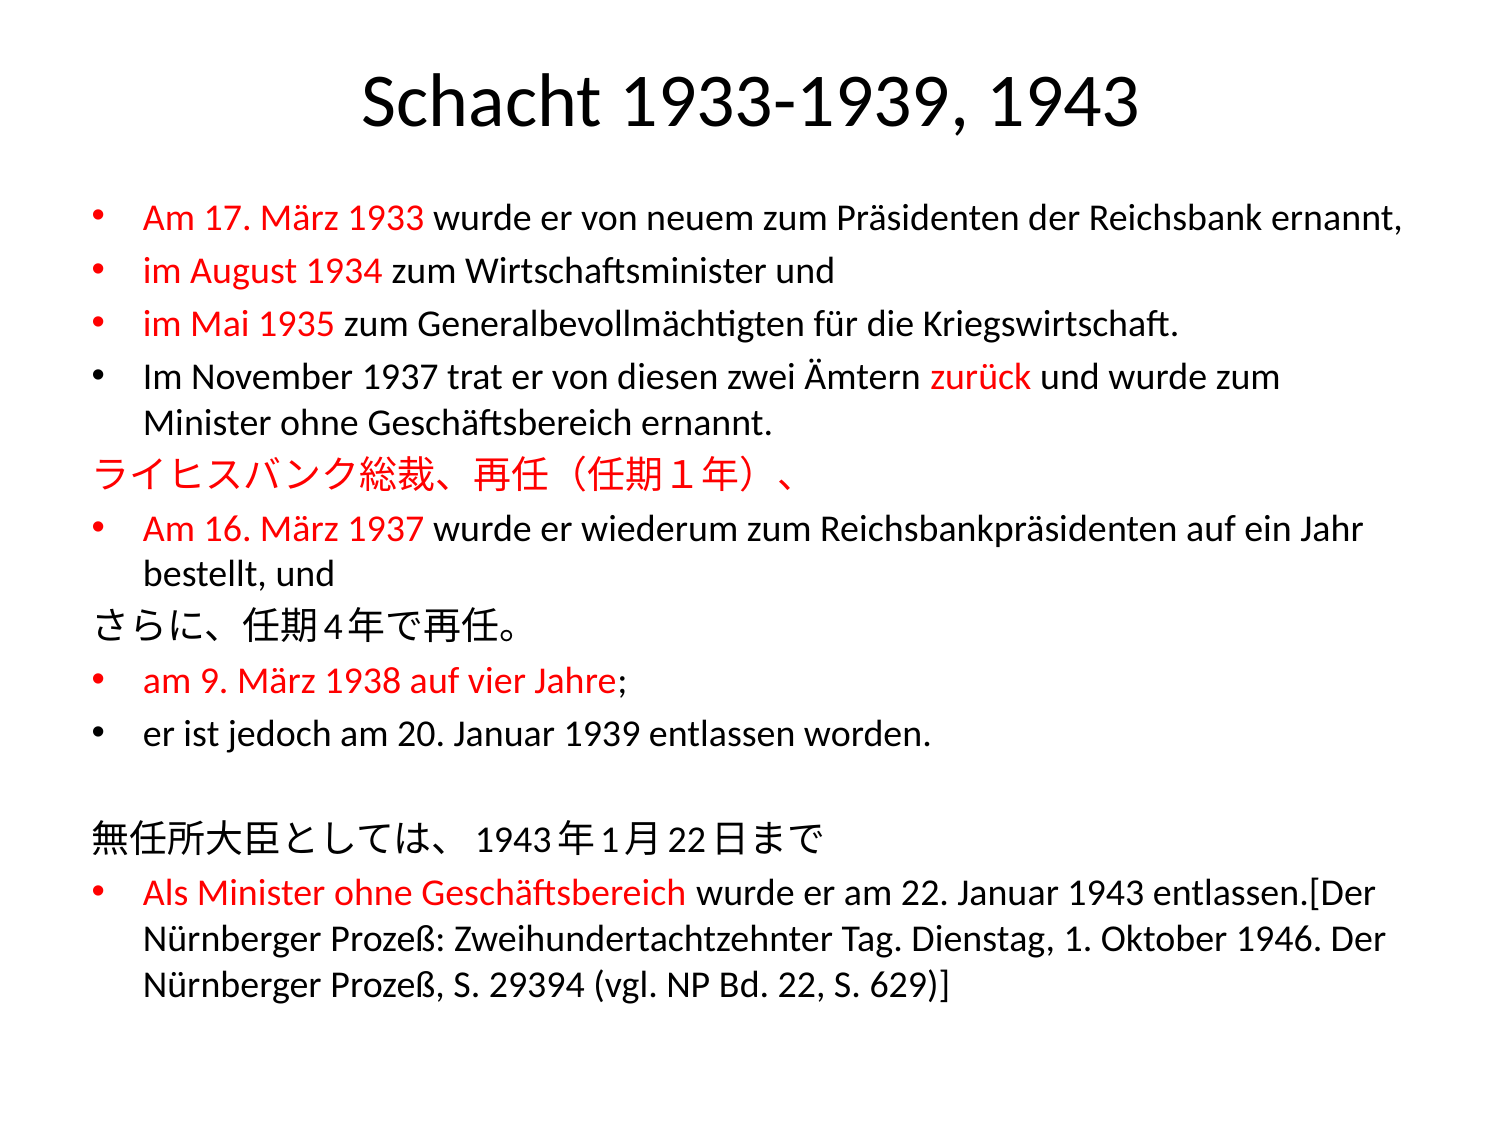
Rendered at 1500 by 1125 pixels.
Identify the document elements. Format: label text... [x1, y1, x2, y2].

title Schacht 1933-1939, 1943 [76, 42, 1427, 149]
list Am 17. März 1933 wurde er von neuem zum Präsidenten der Reichsbank ernannt, im August 1934 zum Wirtschaftsminister und im Mai 1935 zum Generalbevollmächtigten für die Kriegswirtschaft. Im November 1937 trat er von diesen zwei Ämtern zurück und wurde zum Minister ohne Geschäftsbereich ernannt. ライヒスバンク総裁、再任（任期１年）、 Am 16. März 1937 wurde er wiederum zum Reichsbankpräsidenten auf ein Jahr bestellt, und さらに、任期4年で再任。 am 9. März 1938 auf vier Jahre; er ist jedoch am 20. Januar 1939 entlassen worden. 無任所大臣としては、1943年1月22日まで Als Minister ohne Geschäftsbereich wurde er am 22. Januar 1943 entlassen.[Der Nürnberger Prozeß: Zweihundertachtzehnter Tag. Dienstag, 1. Oktober 1946. Der Nürnberger Prozeß, S. 29394 (vgl. NP Bd. 22, S. 629)] [76, 184, 1427, 1024]
